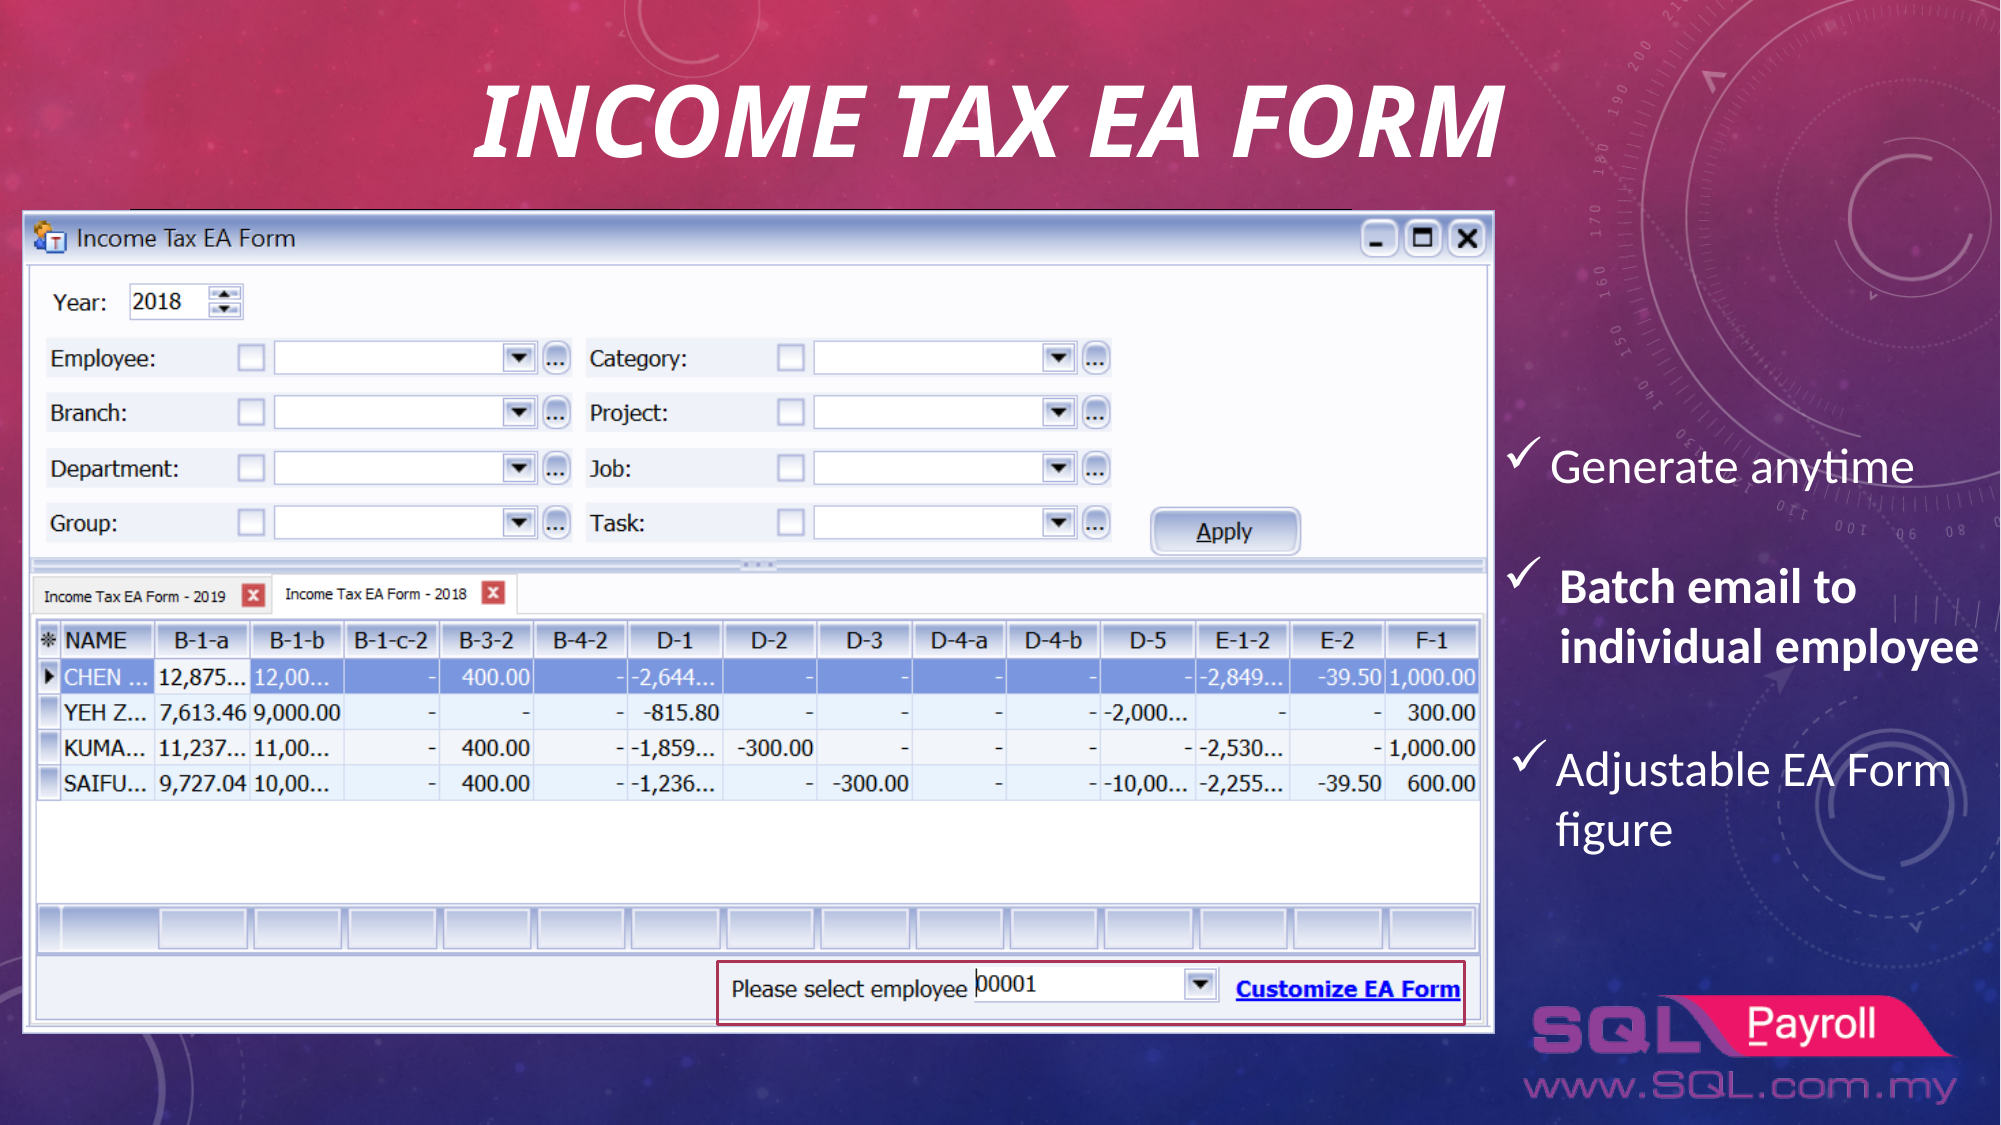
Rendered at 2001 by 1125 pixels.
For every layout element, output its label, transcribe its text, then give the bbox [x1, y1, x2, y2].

text_box Generate anytime Batch email to individual employee [1500, 426, 2000, 729]
text_box Adjustable EA Form figure [1500, 729, 2000, 864]
picture [0, 0, 2001, 1125]
text_box INCOME TAX EA FORM [154, 49, 1829, 185]
